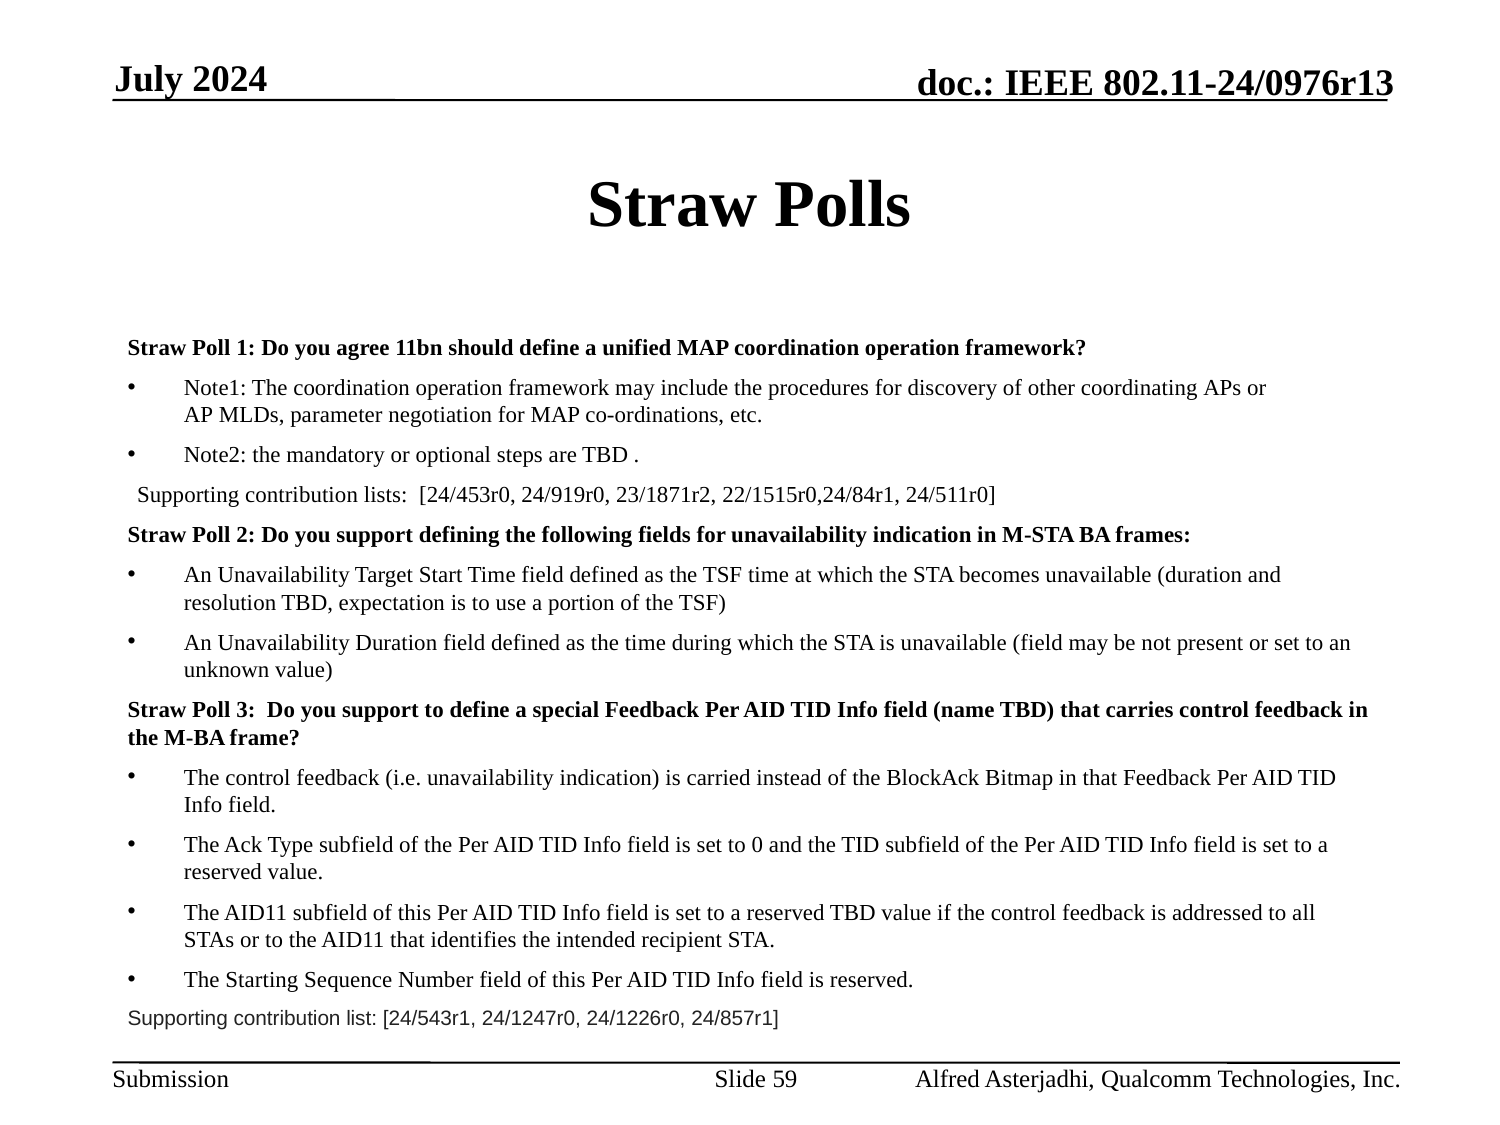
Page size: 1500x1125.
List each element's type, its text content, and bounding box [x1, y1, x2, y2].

title Straw Polls [112, 112, 1388, 288]
list Straw Poll 1: Do you agree 11bn should define a unified MAP coordination operation framework? Note1: The coordination operation framework may include the procedures for discovery of other coordinating APs or AP MLDs, parameter negotiation for MAP co-ordinations, etc. Note2: the mandatory or optional steps are TBD . Supporting contribution lists: [24/453r0, 24/919r0, 23/1871r2, 22/1515r0,24/84r1, 24/511r0] Straw Poll 2: Do you support defining the following fields for unavailability indication in M-STA BA frames: An Unavailability Target Start Time field defined as the TSF time at which the STA becomes unavailable (duration and resolution TBD, expectation is to use a portion of the TSF) An Unavailability Duration field defined as the time during which the STA is unavailable (field may be not present or set to an unknown value) Straw Poll 3: Do you support to define a special Feedback Per AID TID Info field (name TBD) that carries control feedback in the M-BA frame? The control feedback (i.e. unavailability indication) is carried instead of the BlockAck Bitmap in that Feedback Per AID TID Info field. The Ack Type subfield of the Per AID TID Info field is set to 0 and the TID subfield of the Per AID TID Info field is set to a reserved value. The AID11 subfield of this Per AID TID Info field is set to a reserved TBD value if the control feedback is addressed to all STAs or to the AID11 that identifies the intended recipient STA. The Starting Sequence Number field of this Per AID TID Info field is reserved. Supporting contribution list: [24/543r1, 24/1247r0, 24/1226r0, 24/857r1] [112, 324, 1388, 1063]
slide_number Slide 59 [712, 1061, 800, 1123]
footer Alfred Asterjadhi, Qualcomm Technologies, Inc. [878, 1061, 1402, 1093]
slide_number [114, 54, 423, 100]
